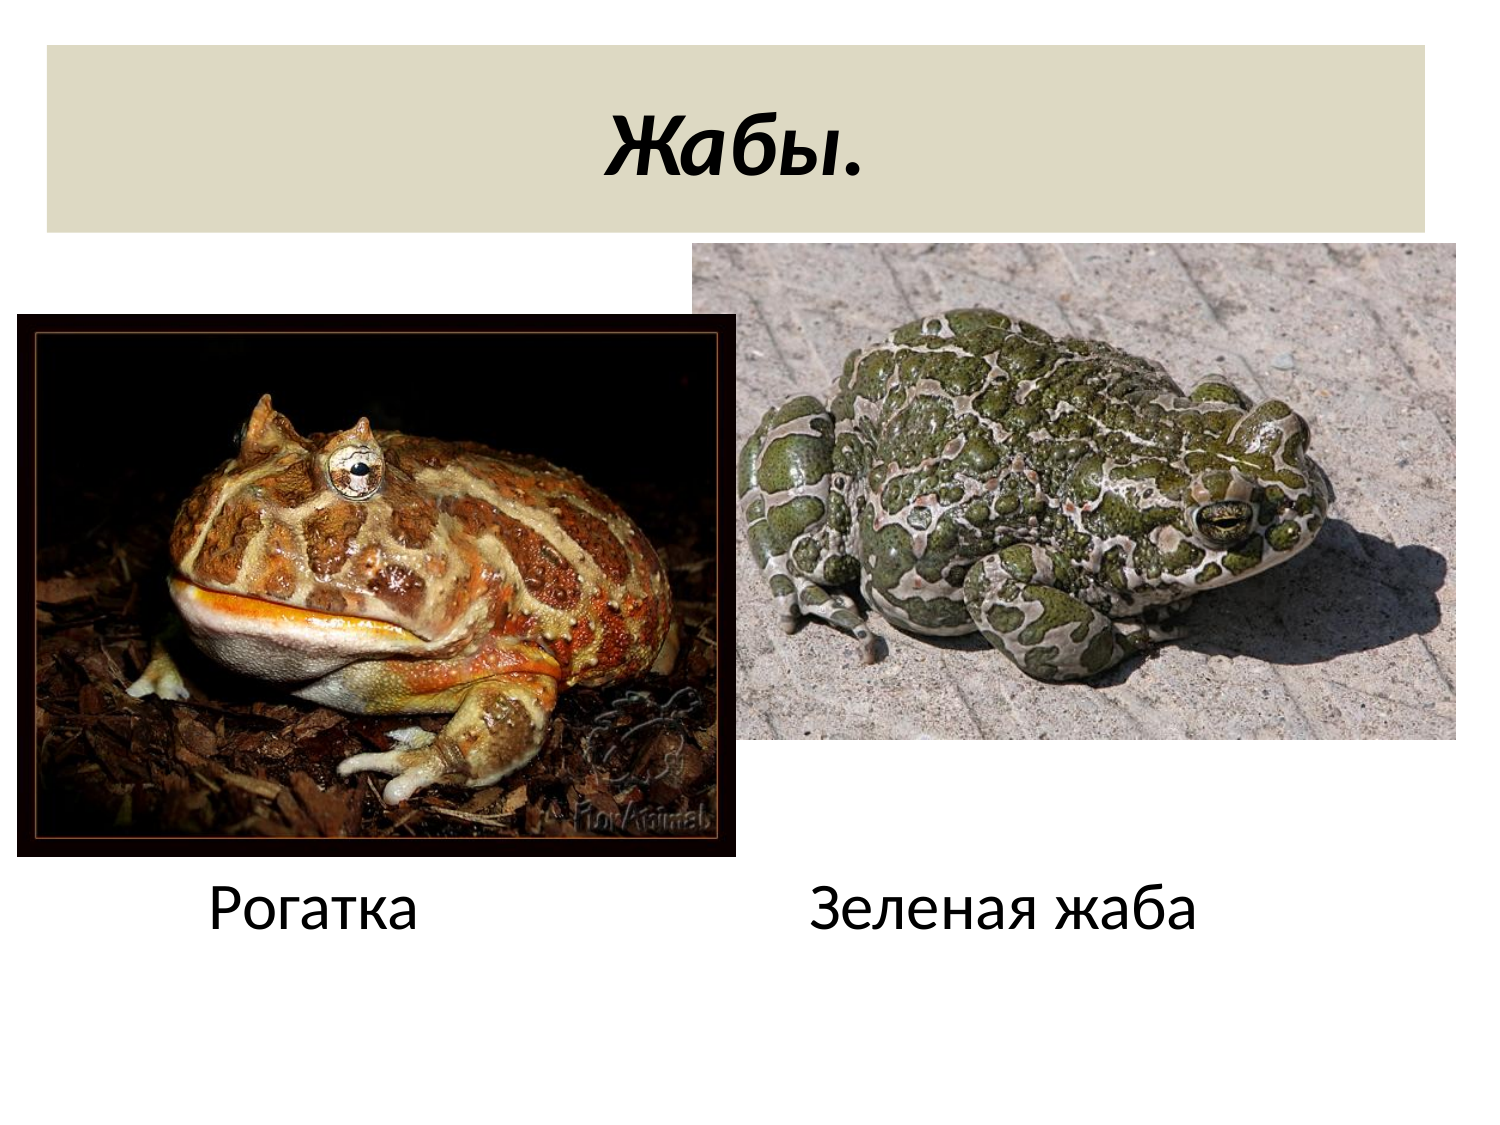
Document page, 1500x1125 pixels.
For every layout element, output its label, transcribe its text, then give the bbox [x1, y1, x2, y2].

title Жабы. [46, 45, 1425, 233]
picture [17, 243, 1456, 857]
list Рогатка Зеленая жаба [58, 855, 1425, 1005]
